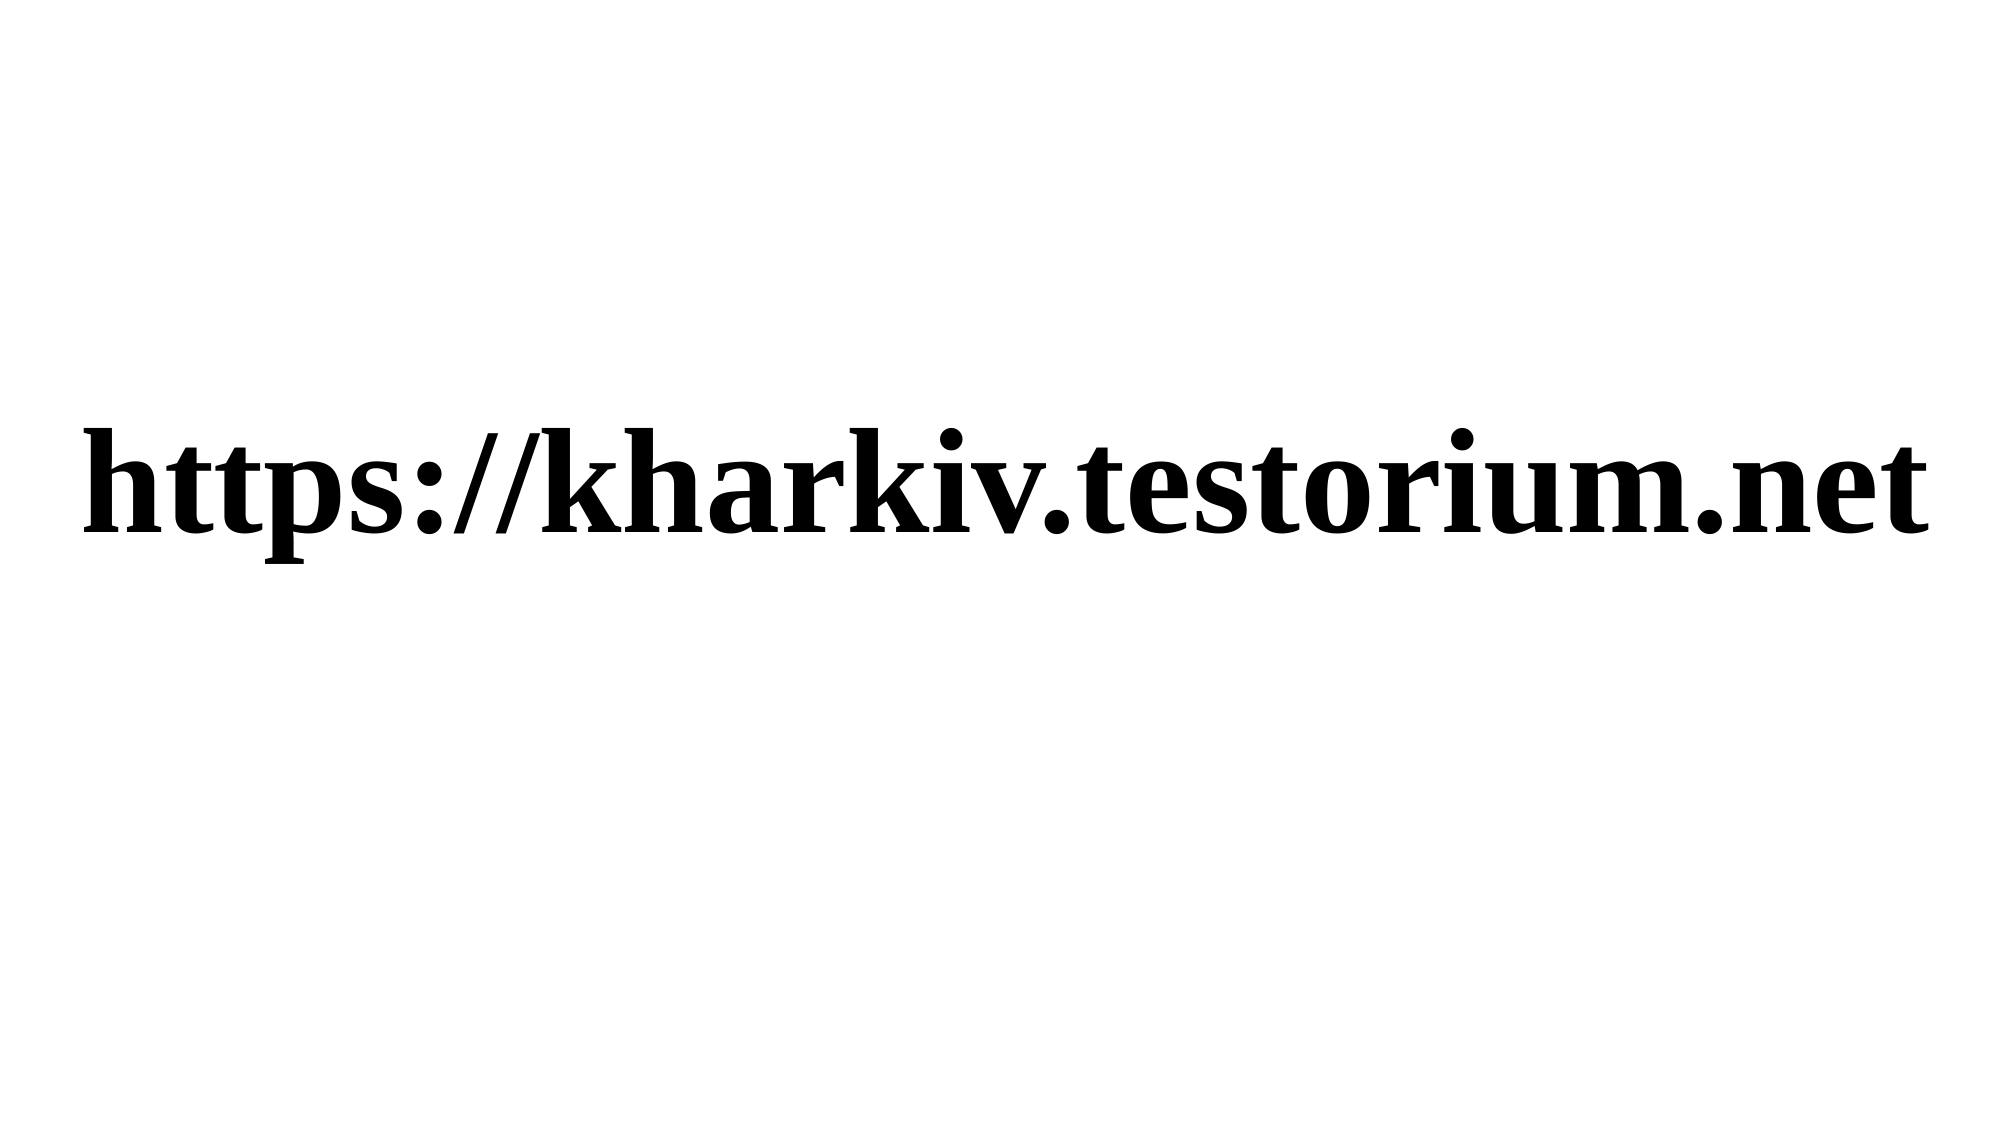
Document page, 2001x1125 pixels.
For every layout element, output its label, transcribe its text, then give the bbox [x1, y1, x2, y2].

text_box https://kharkiv.testorium.net [65, 374, 2000, 570]
